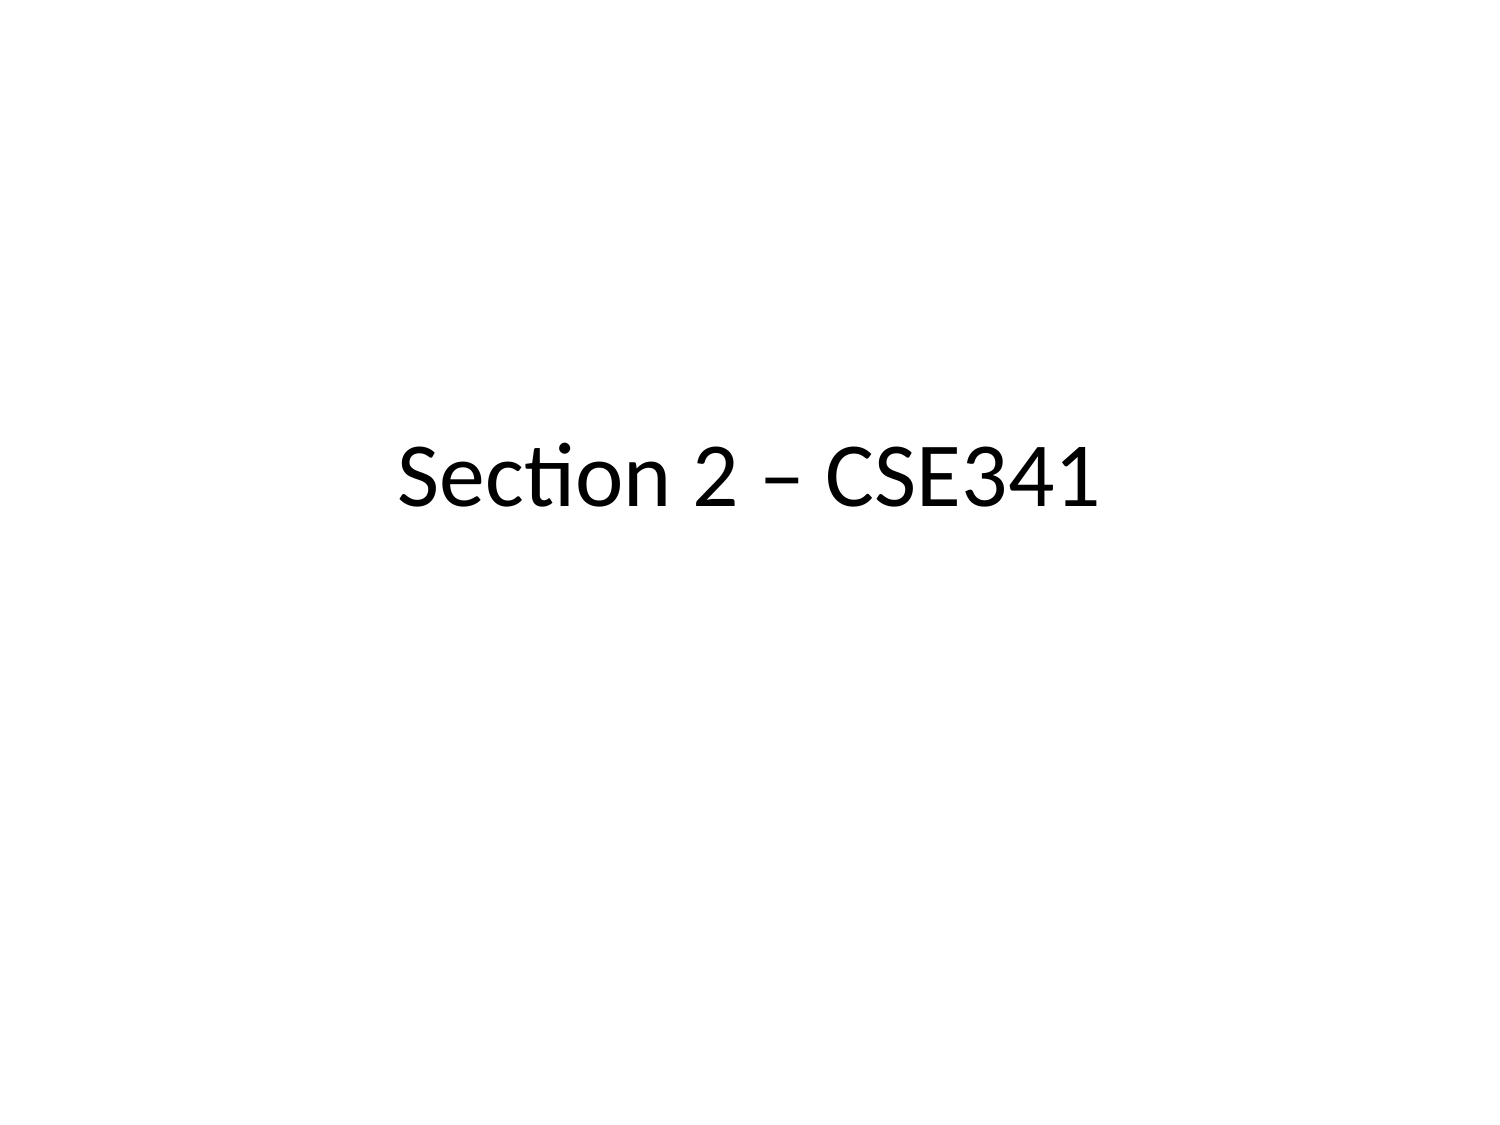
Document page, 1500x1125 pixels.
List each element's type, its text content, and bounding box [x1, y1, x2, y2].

title Section 2 – CSE341 [112, 349, 1388, 591]
